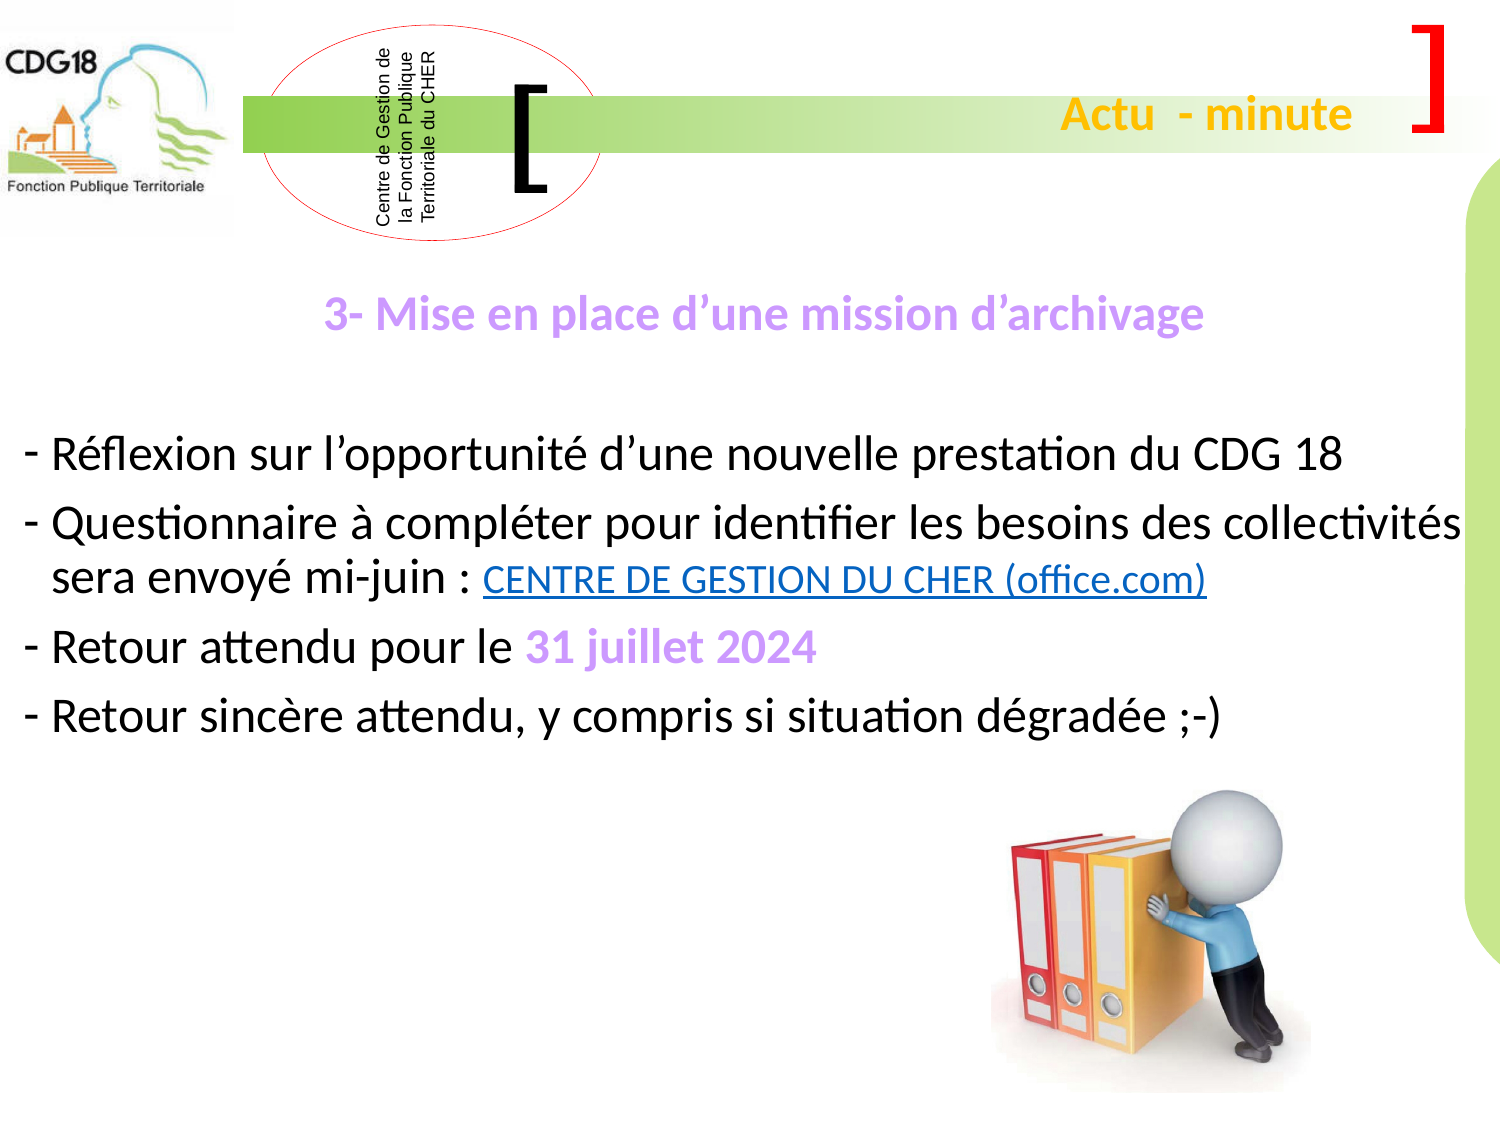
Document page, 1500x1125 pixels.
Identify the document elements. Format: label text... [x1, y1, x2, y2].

picture [0, 0, 234, 237]
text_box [243, 24, 1500, 241]
picture [991, 751, 1311, 1093]
list 3- Mise en place d’une mission d’archivage Réflexion sur l’opportunité d’une nouvelle prestation du CDG 18 Questionnaire à compléter pour identifier les besoins des collectivités : sera envoyé mi-juin : CENTRE DE GESTION DU CHER (office.com) Retour attendu pour le 31 juillet 2024 Retour sincère attendu, y compris si situation dégradée ;-) [8, 204, 1468, 919]
text_box [1464, 241, 1500, 965]
